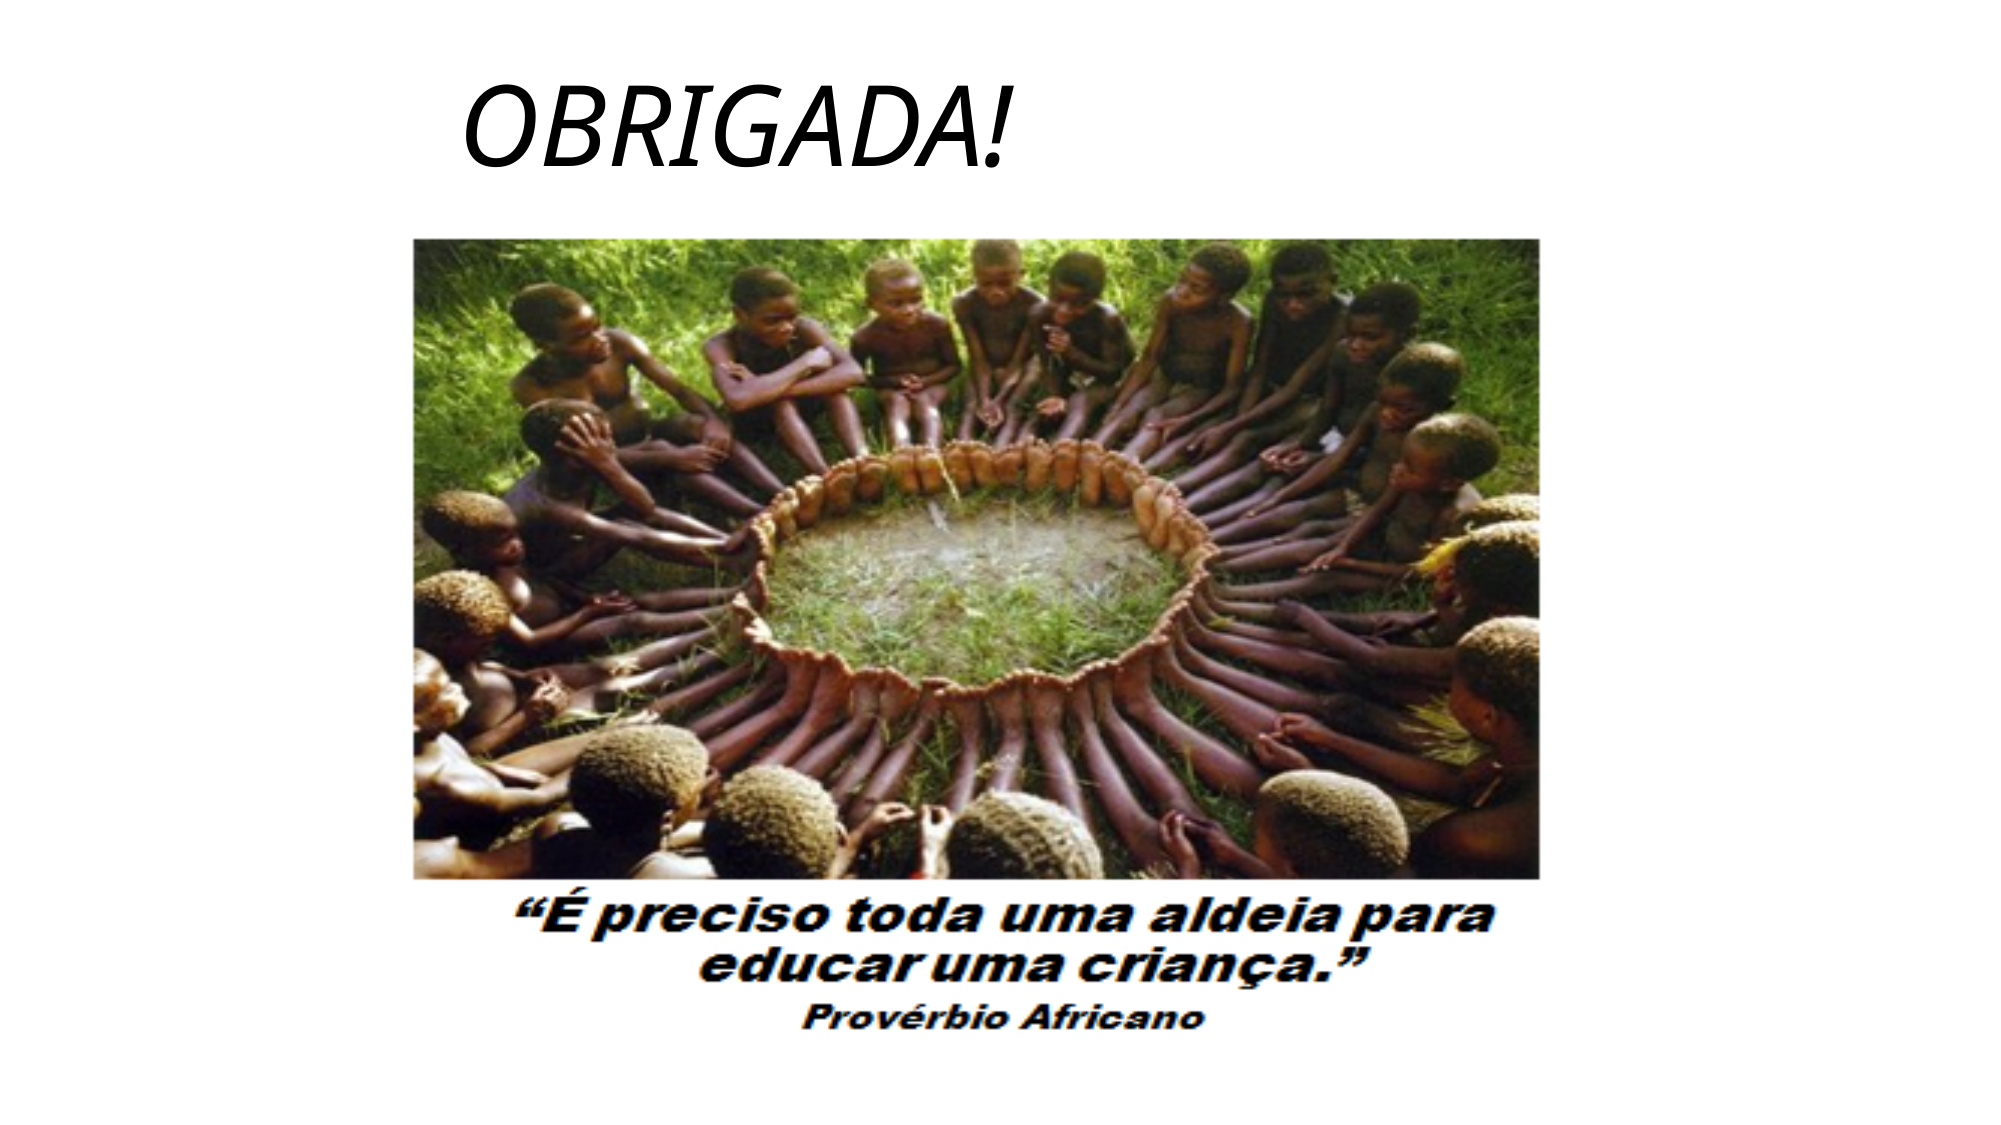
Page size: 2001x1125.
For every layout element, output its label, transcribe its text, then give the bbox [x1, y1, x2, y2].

picture [249, 194, 1694, 1093]
text_box OBRIGADA! [443, 46, 1676, 192]
